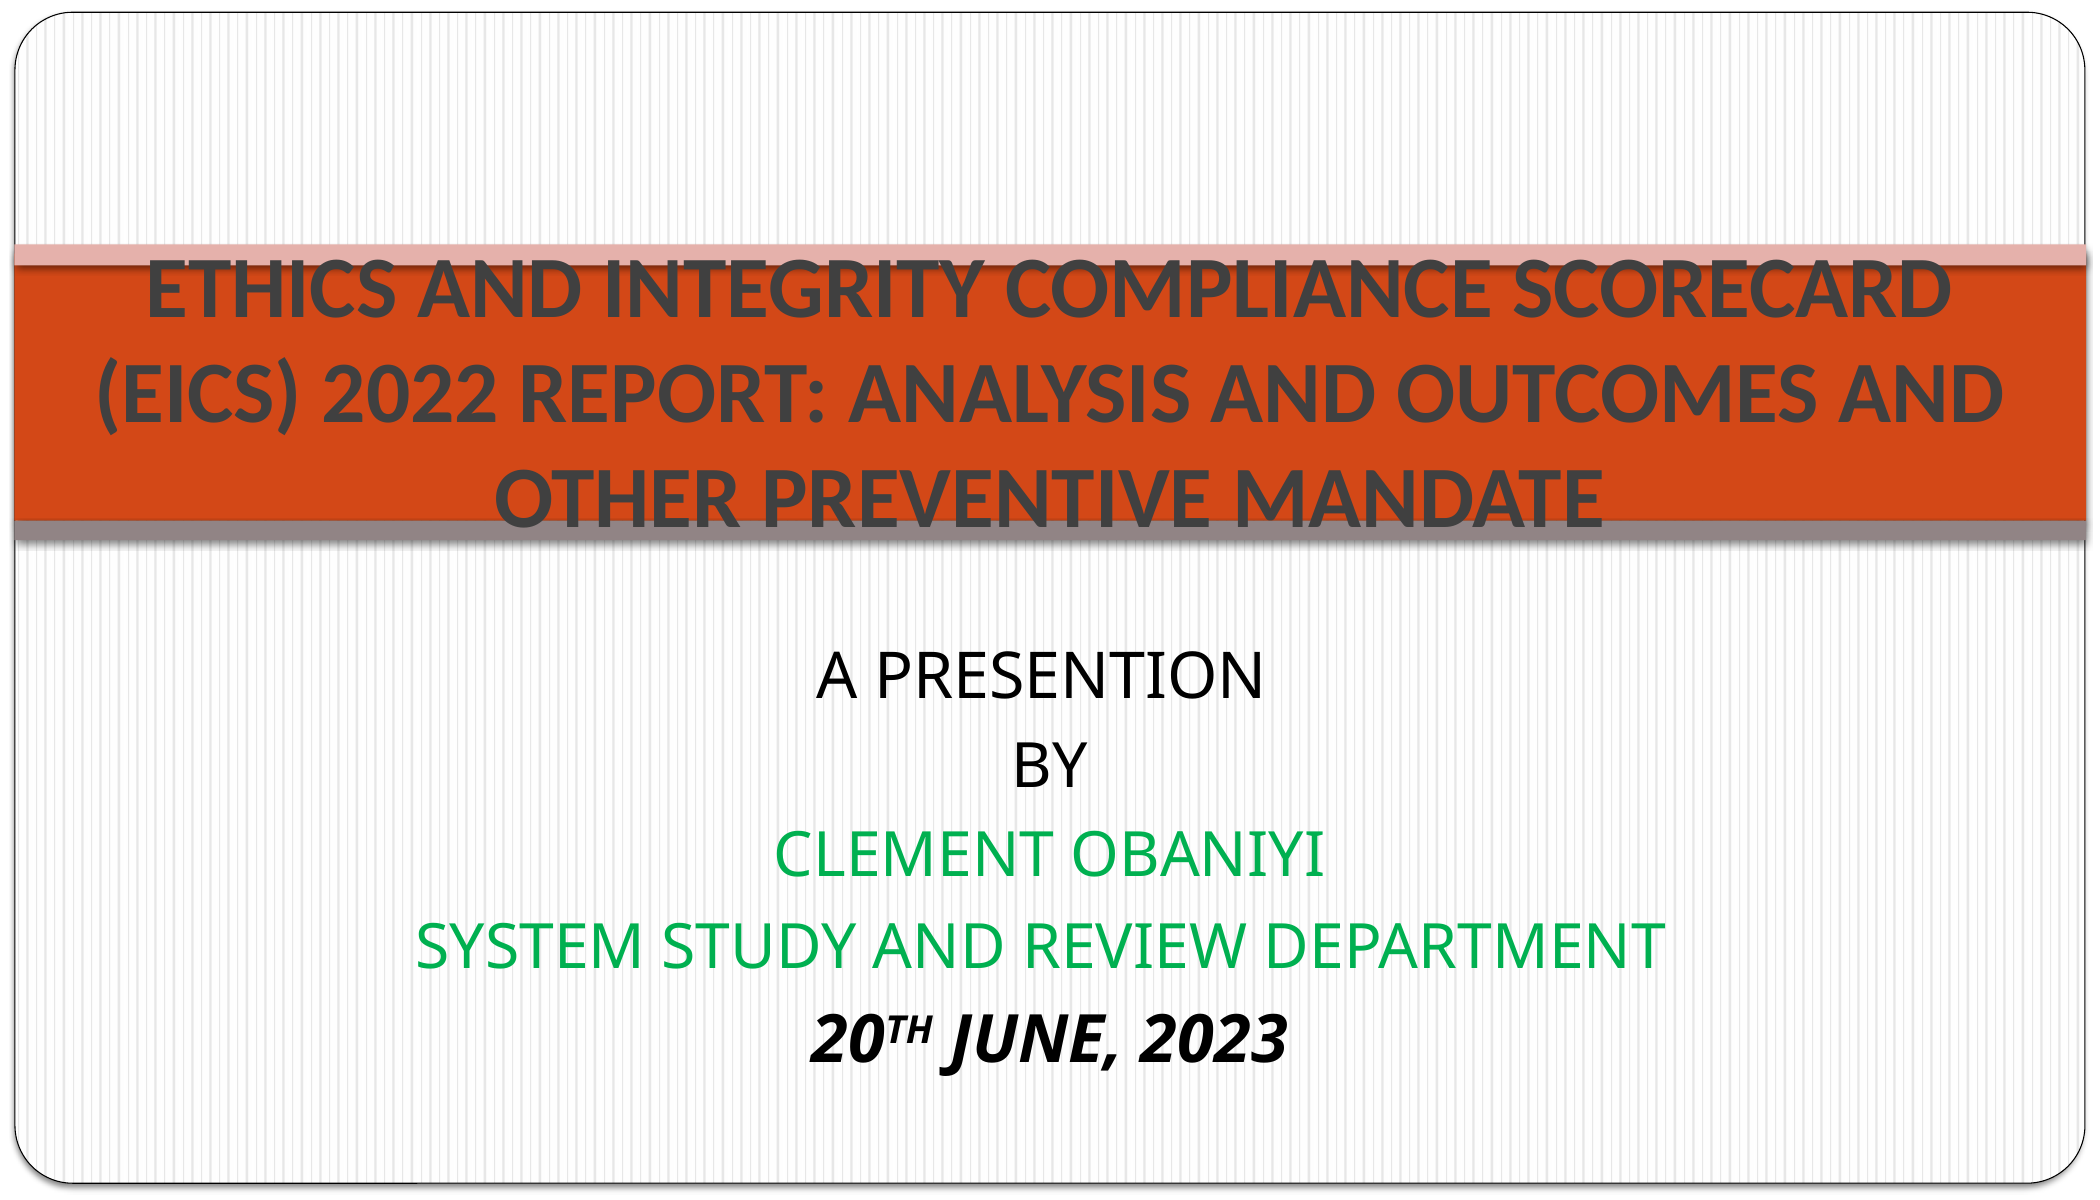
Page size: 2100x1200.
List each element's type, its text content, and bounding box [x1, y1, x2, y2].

subtitle A PRESENTION BY CLEMENT OBANIYI SYSTEM STUDY AND REVIEW DEPARTMENT 20TH JUNE, 2023 [157, 625, 1943, 1116]
title ETHICS AND INTEGRITY COMPLIANCE SCORECARD (EICS) 2022 REPORT: ANALYSIS AND OUTCOMES AND OTHER PREVENTIVE MANDATE [24, 150, 2075, 625]
